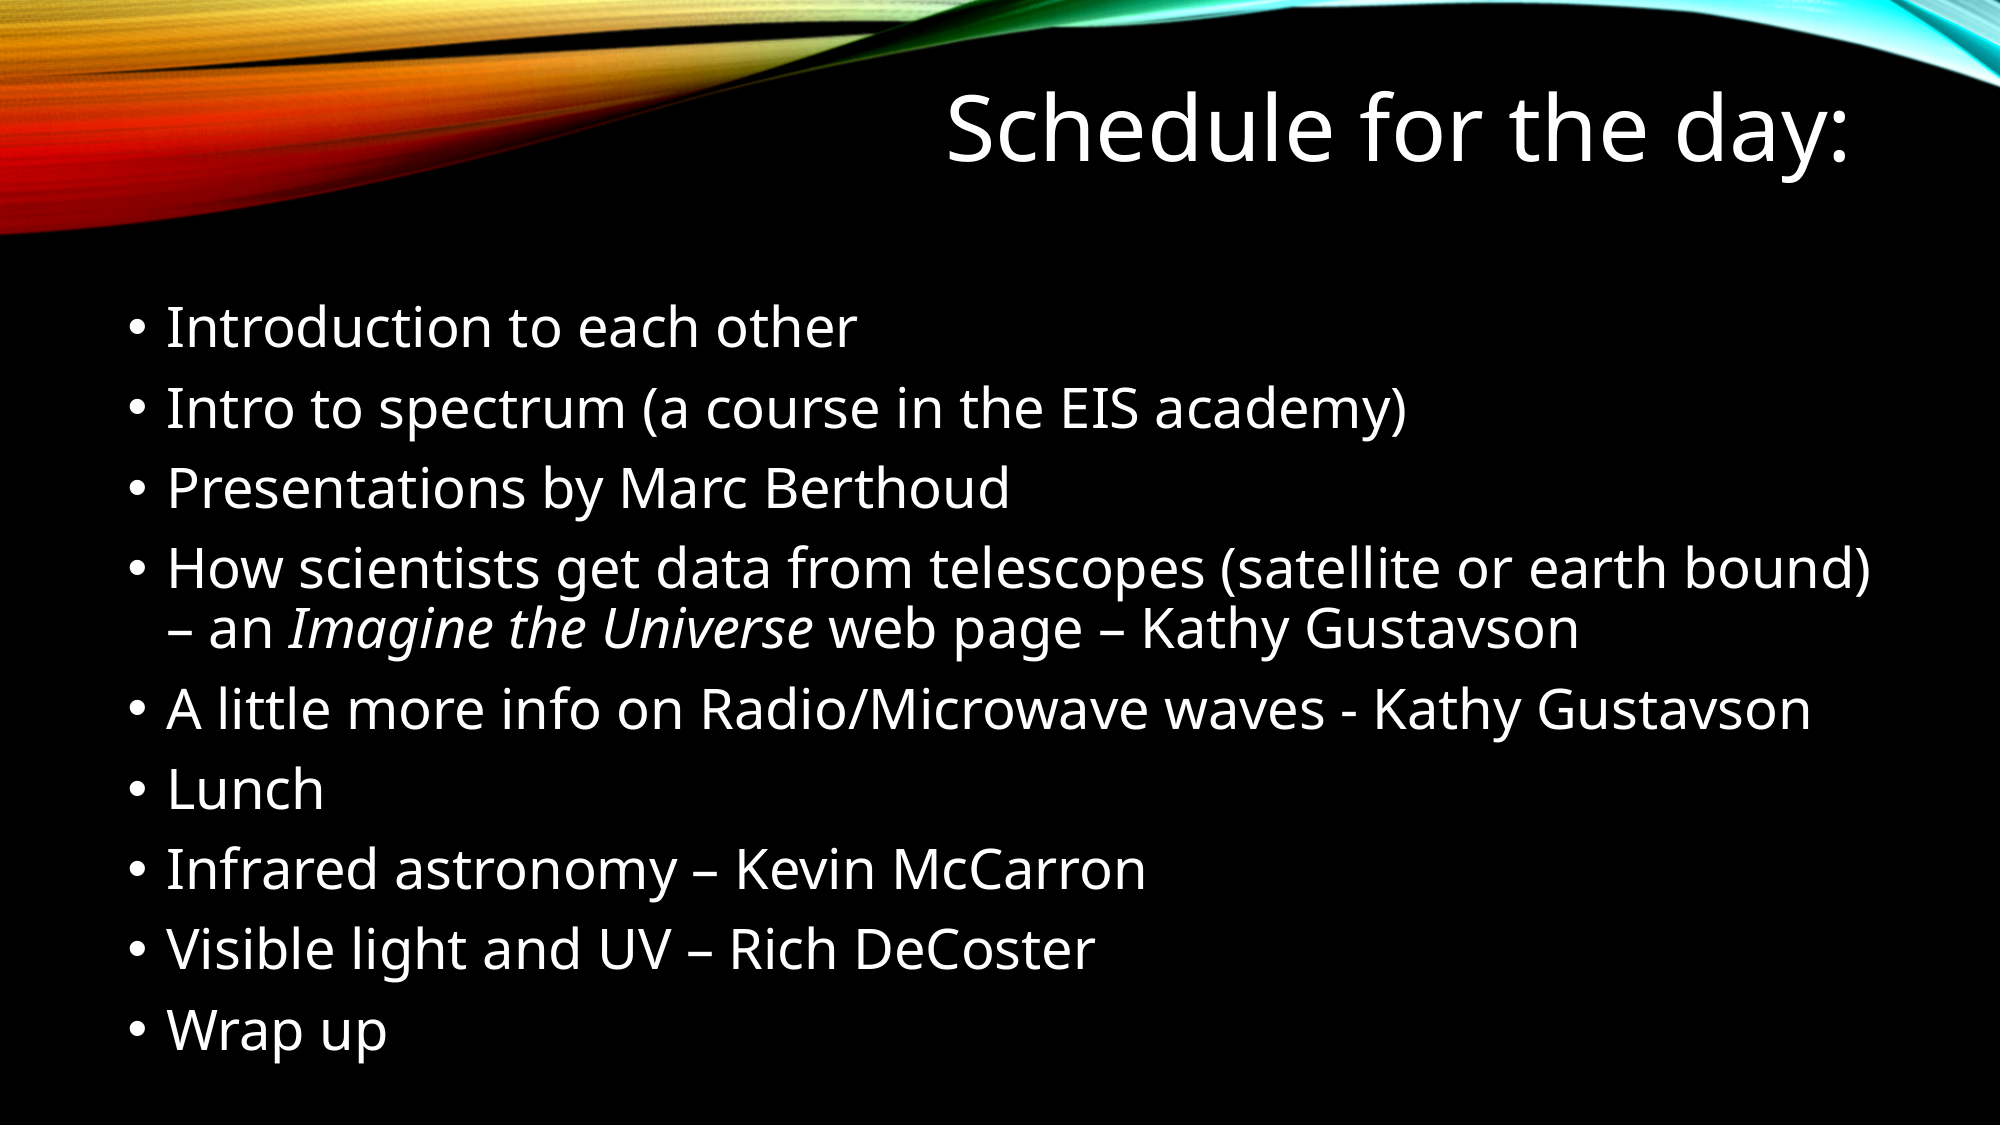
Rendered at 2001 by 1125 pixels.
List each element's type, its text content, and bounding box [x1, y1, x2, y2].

picture [0, 0, 2000, 237]
list Introduction to each other Intro to spectrum (a course in the EIS academy) Presentations by Marc Berthoud How scientists get data from telescopes (satellite or earth bound) – an Imagine the Universe web page – Kathy Gustavson A little more info on Radio/Microwave waves - Kathy Gustavson Lunch Infrared astronomy – Kevin McCarron Visible light and UV – Rich DeCoster Wrap up [112, 292, 1888, 1083]
title Schedule for the day: [456, 71, 1869, 191]
